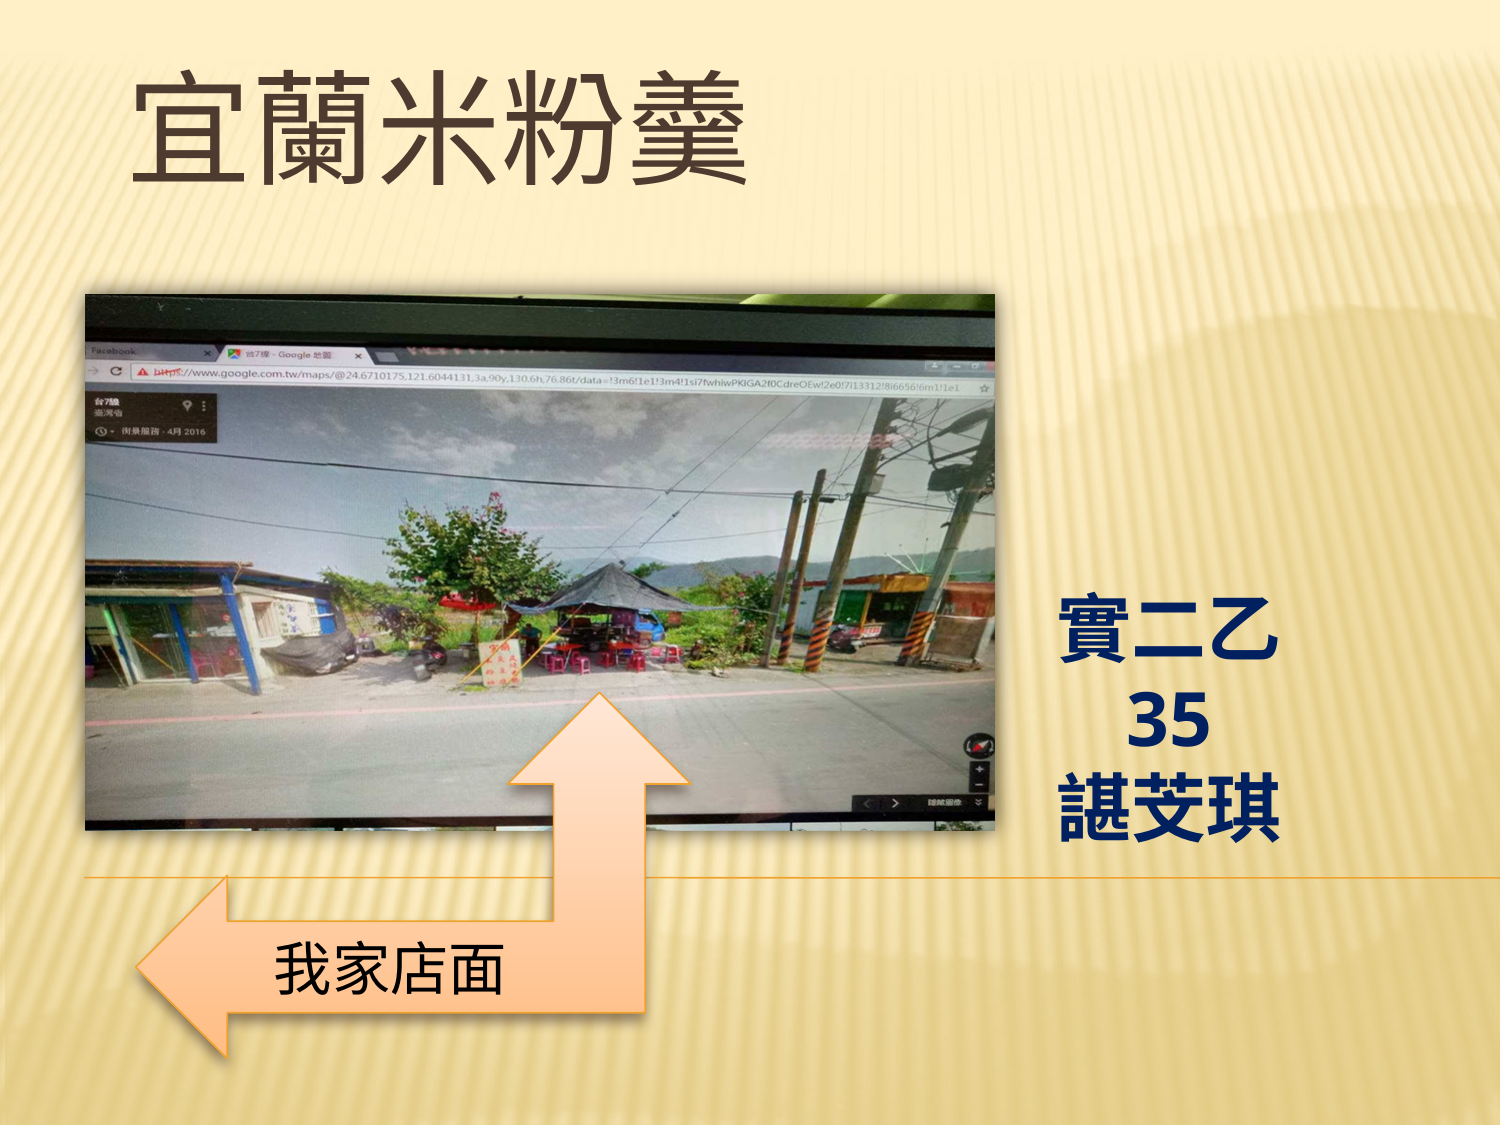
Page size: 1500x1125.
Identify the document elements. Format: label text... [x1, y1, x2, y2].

title 宜蘭米粉羹 [112, 42, 1388, 284]
picture [52, 262, 1027, 863]
text_box 實二乙 35 諶芠琪 [1035, 574, 1483, 860]
text_box 我家店面 [135, 881, 646, 1060]
